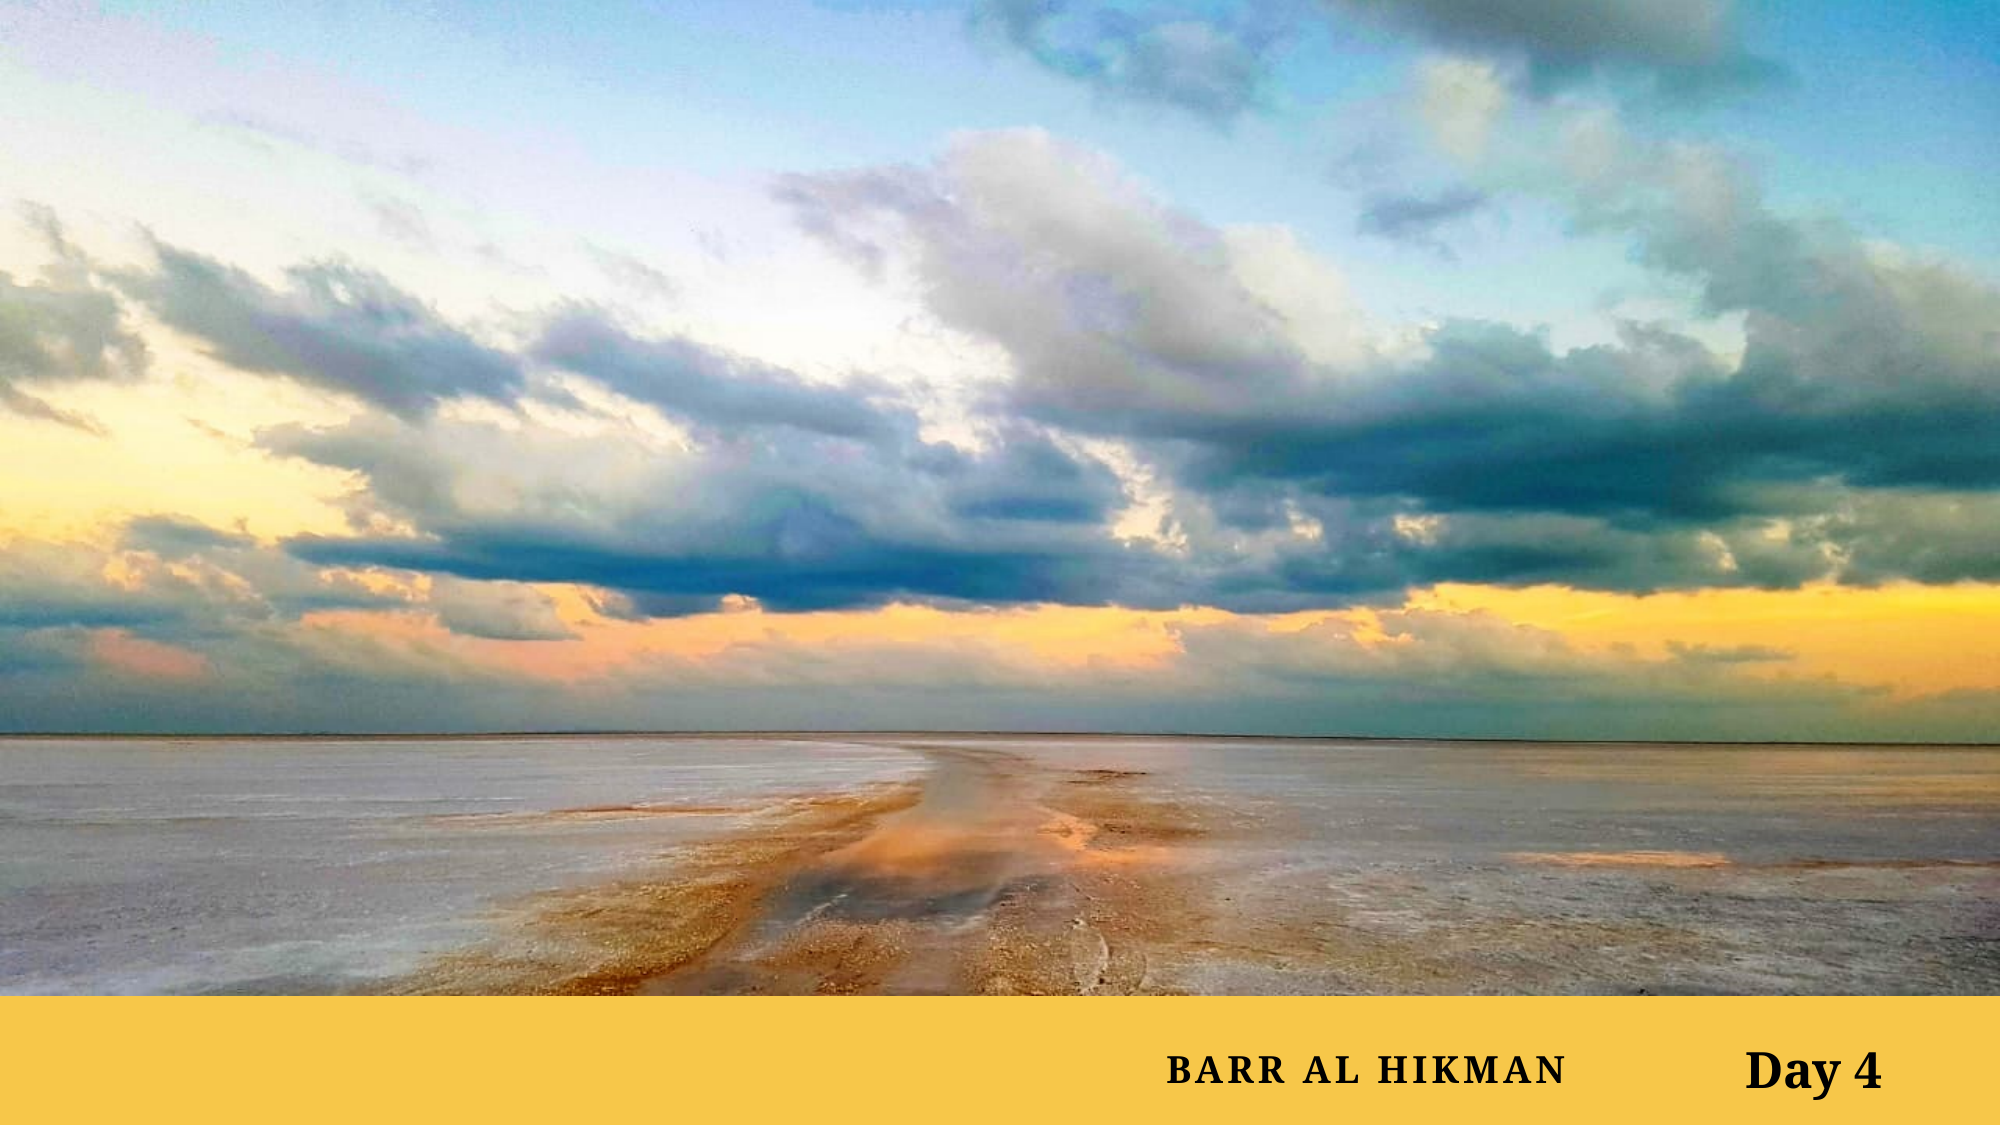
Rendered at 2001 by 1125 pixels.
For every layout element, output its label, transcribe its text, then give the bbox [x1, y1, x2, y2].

text_box Day 4 [1670, 996, 1953, 1090]
picture [0, 0, 2000, 996]
text_box BARR AL HIKMAN [31, 1020, 1581, 1125]
